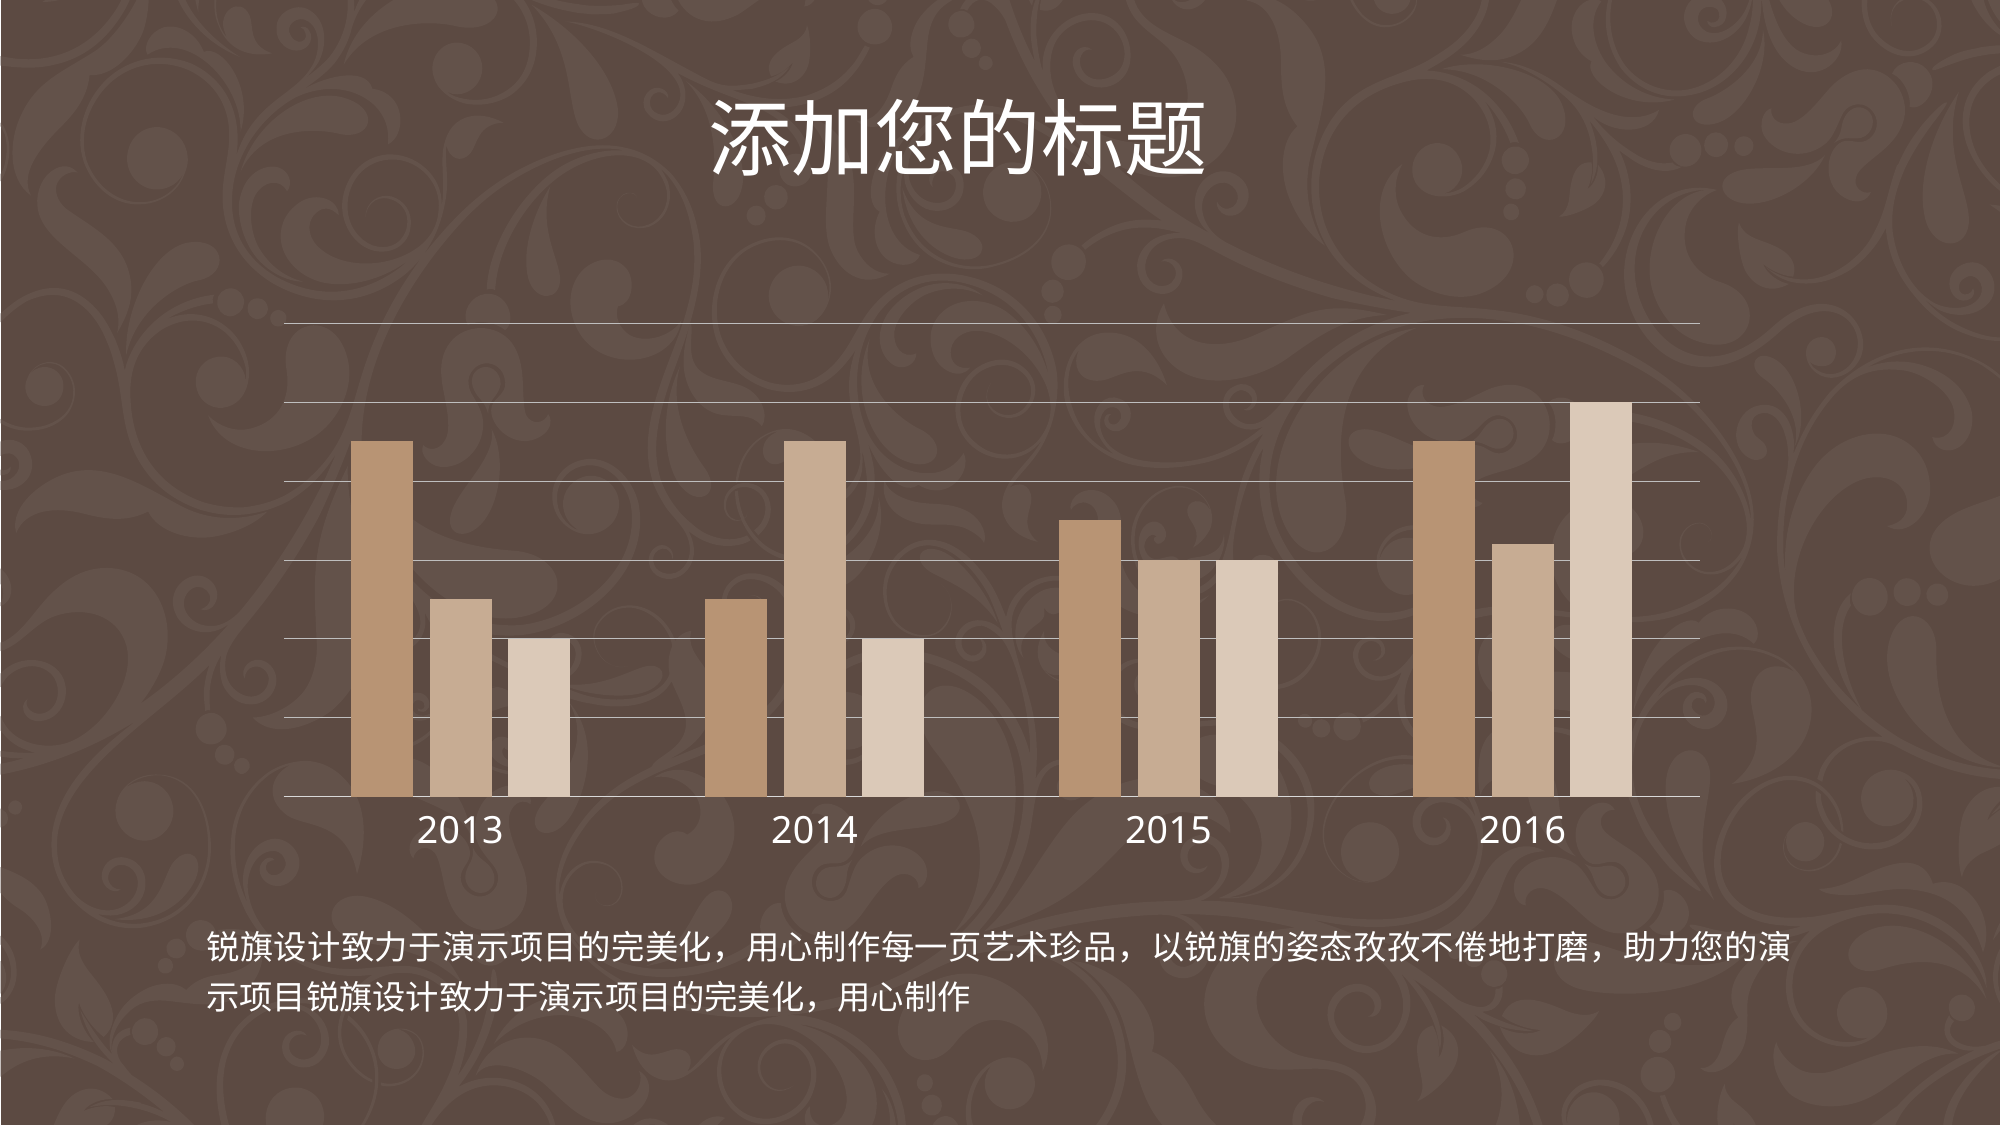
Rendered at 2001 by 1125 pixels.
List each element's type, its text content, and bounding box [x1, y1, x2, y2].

text_box 添加您的标题 [693, 78, 1307, 194]
text_box 锐旗设计致力于演示项目的完美化，用心制作每一页艺术珍品，以锐旗的姿态孜孜不倦地打磨，助力您的演示项目锐旗设计致力于演示项目的完美化，用心制作 [191, 908, 1809, 1024]
chart [254, 311, 1730, 866]
